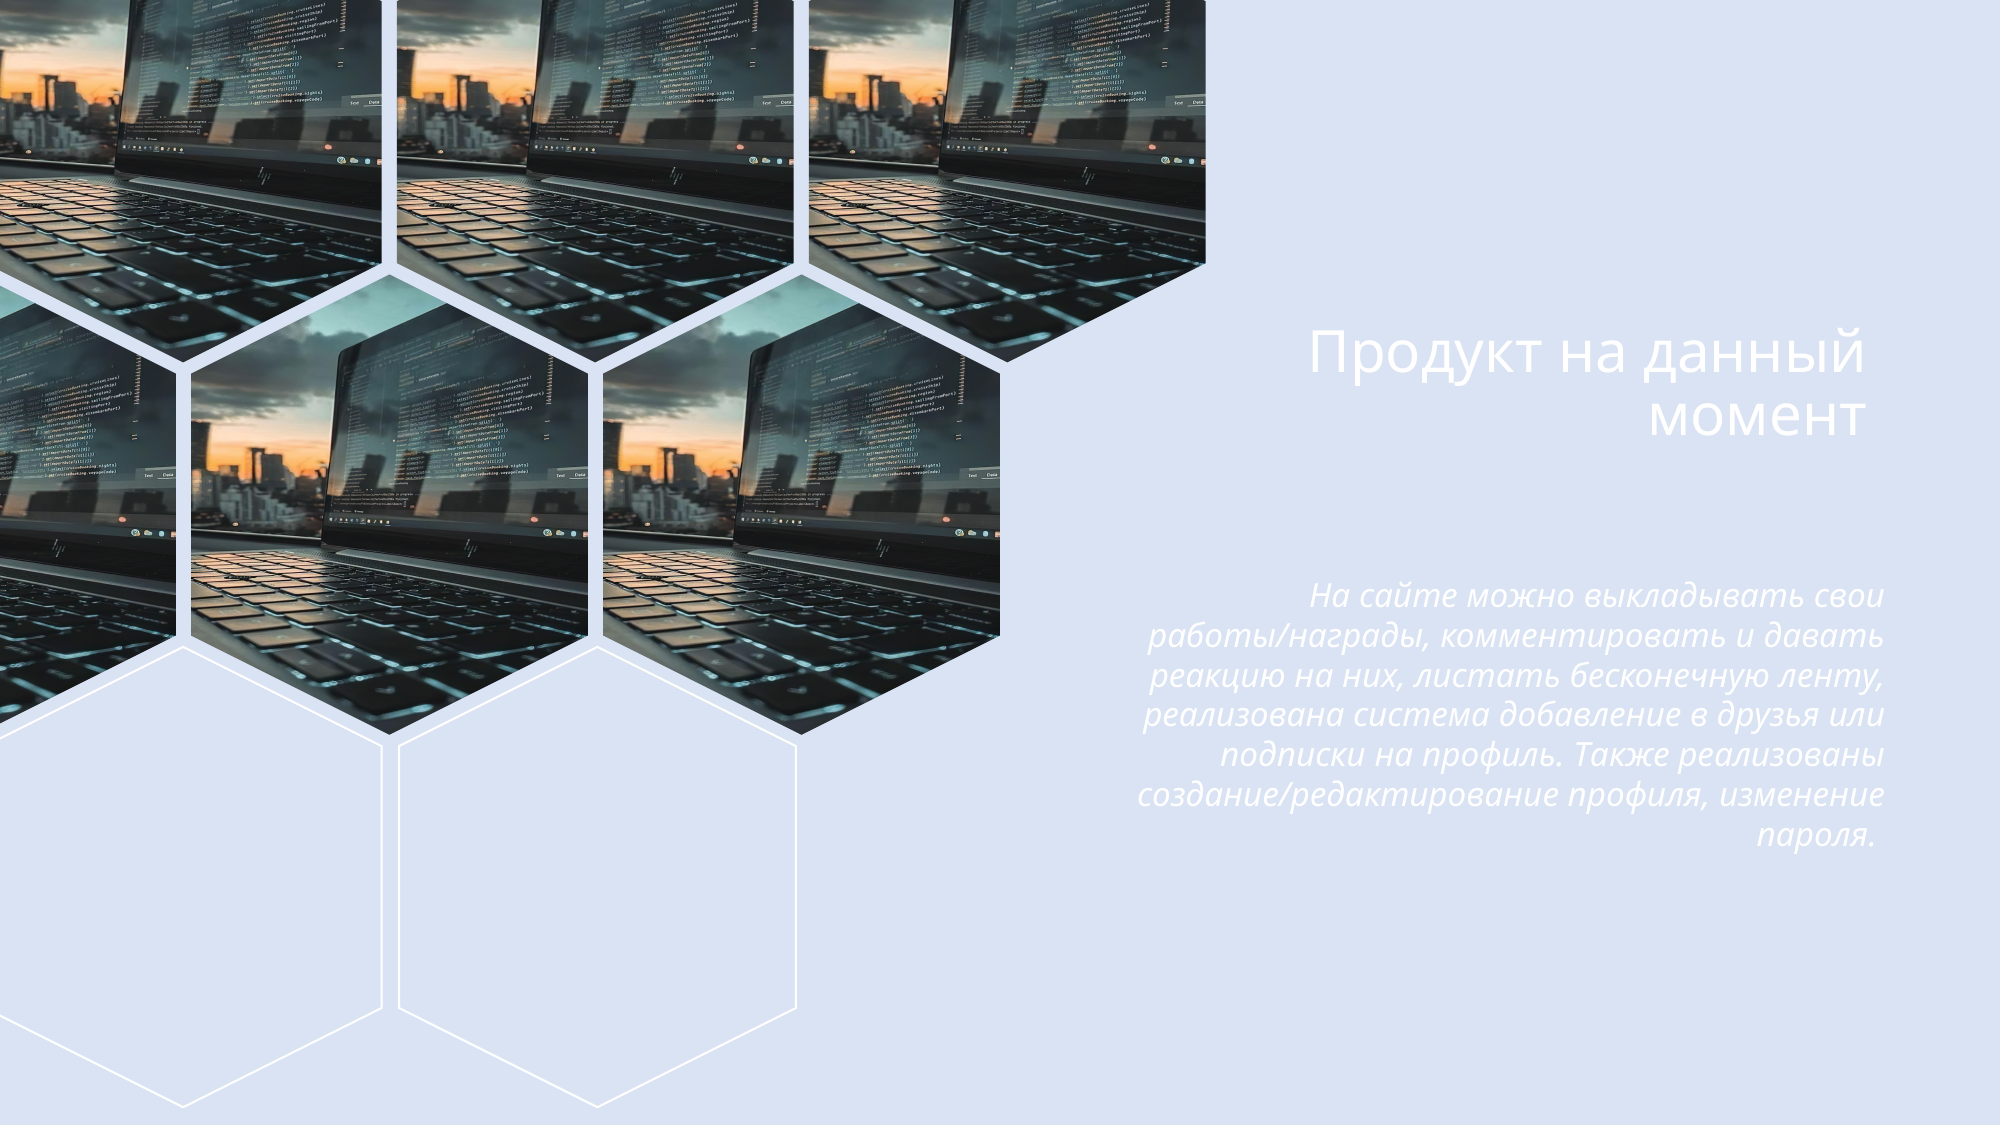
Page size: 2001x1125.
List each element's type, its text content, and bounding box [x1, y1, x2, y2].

text_box На сайте можно выкладывать свои работы/награды, комментировать и давать реакцию на них, листать бесконечную ленту, реализована система добавление в друзья или подписки на профиль. Также реализованы создание/редактирование профиля, изменение пароля. [1050, 566, 1901, 861]
text_box [0, 735, 383, 1109]
text_box Продукт на данный момент [1206, 308, 1882, 461]
text_box [398, 735, 797, 1109]
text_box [0, 0, 1206, 735]
